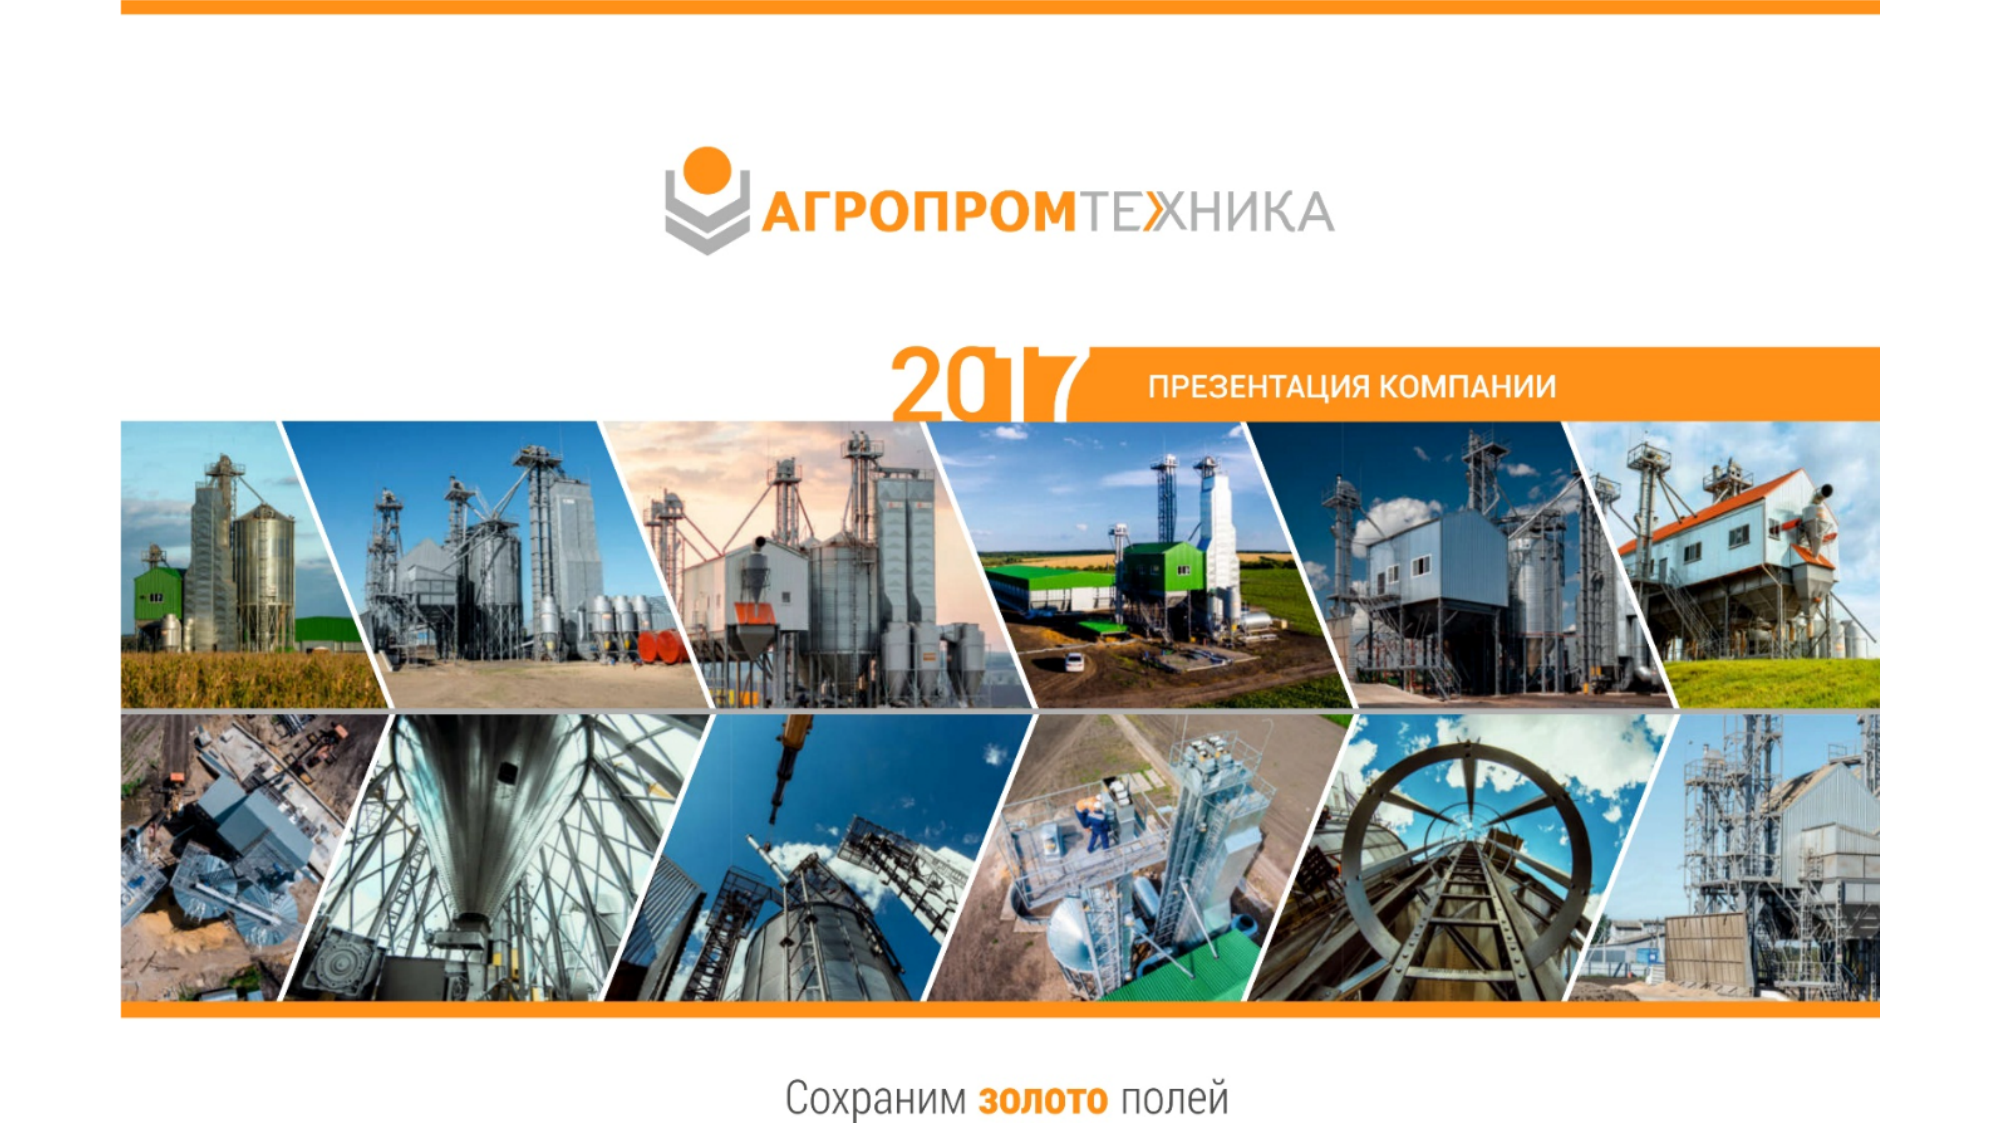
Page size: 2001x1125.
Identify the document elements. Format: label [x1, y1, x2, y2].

picture [123, 0, 1880, 1125]
